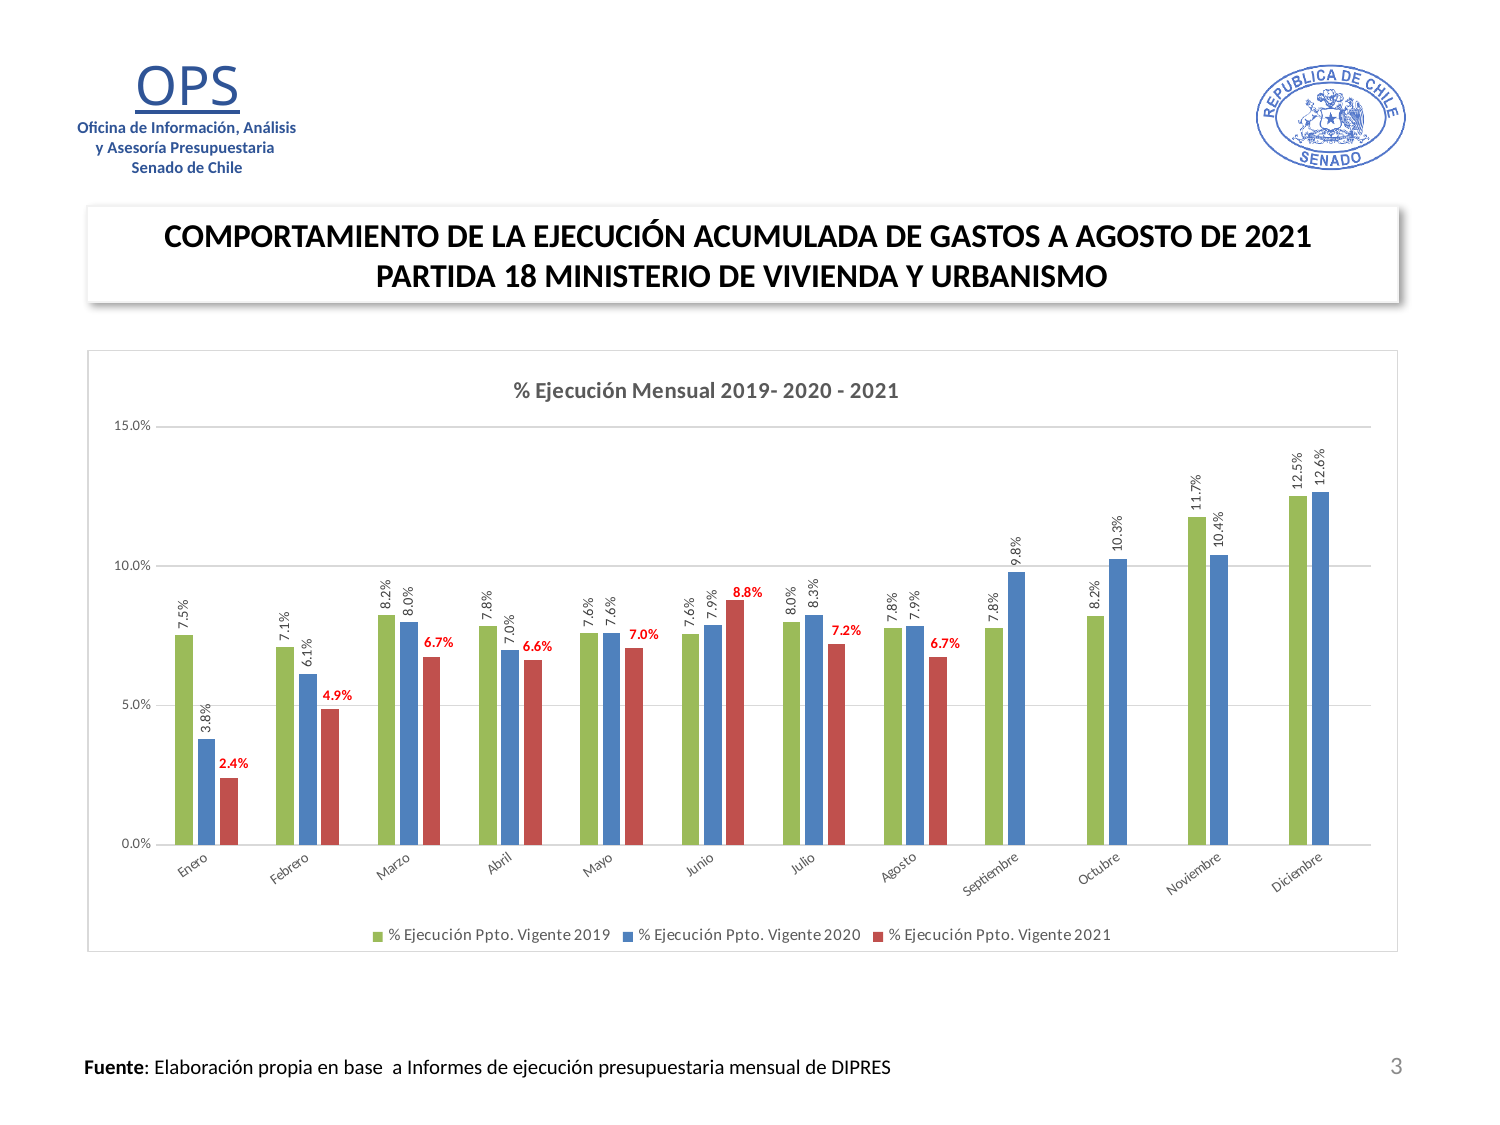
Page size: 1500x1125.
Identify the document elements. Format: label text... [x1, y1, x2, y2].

text_box COMPORTAMIENTO DE LA EJECUCIÓN ACUMULADA DE GASTOS A AGOSTO DE 2021 PARTIDA 18 MINISTERIO DE VIVIENDA Y URBANISMO [86, 206, 1399, 303]
picture [1240, 58, 1420, 175]
chart [86, 349, 1399, 953]
slide_number 3 [1067, 1035, 1418, 1095]
